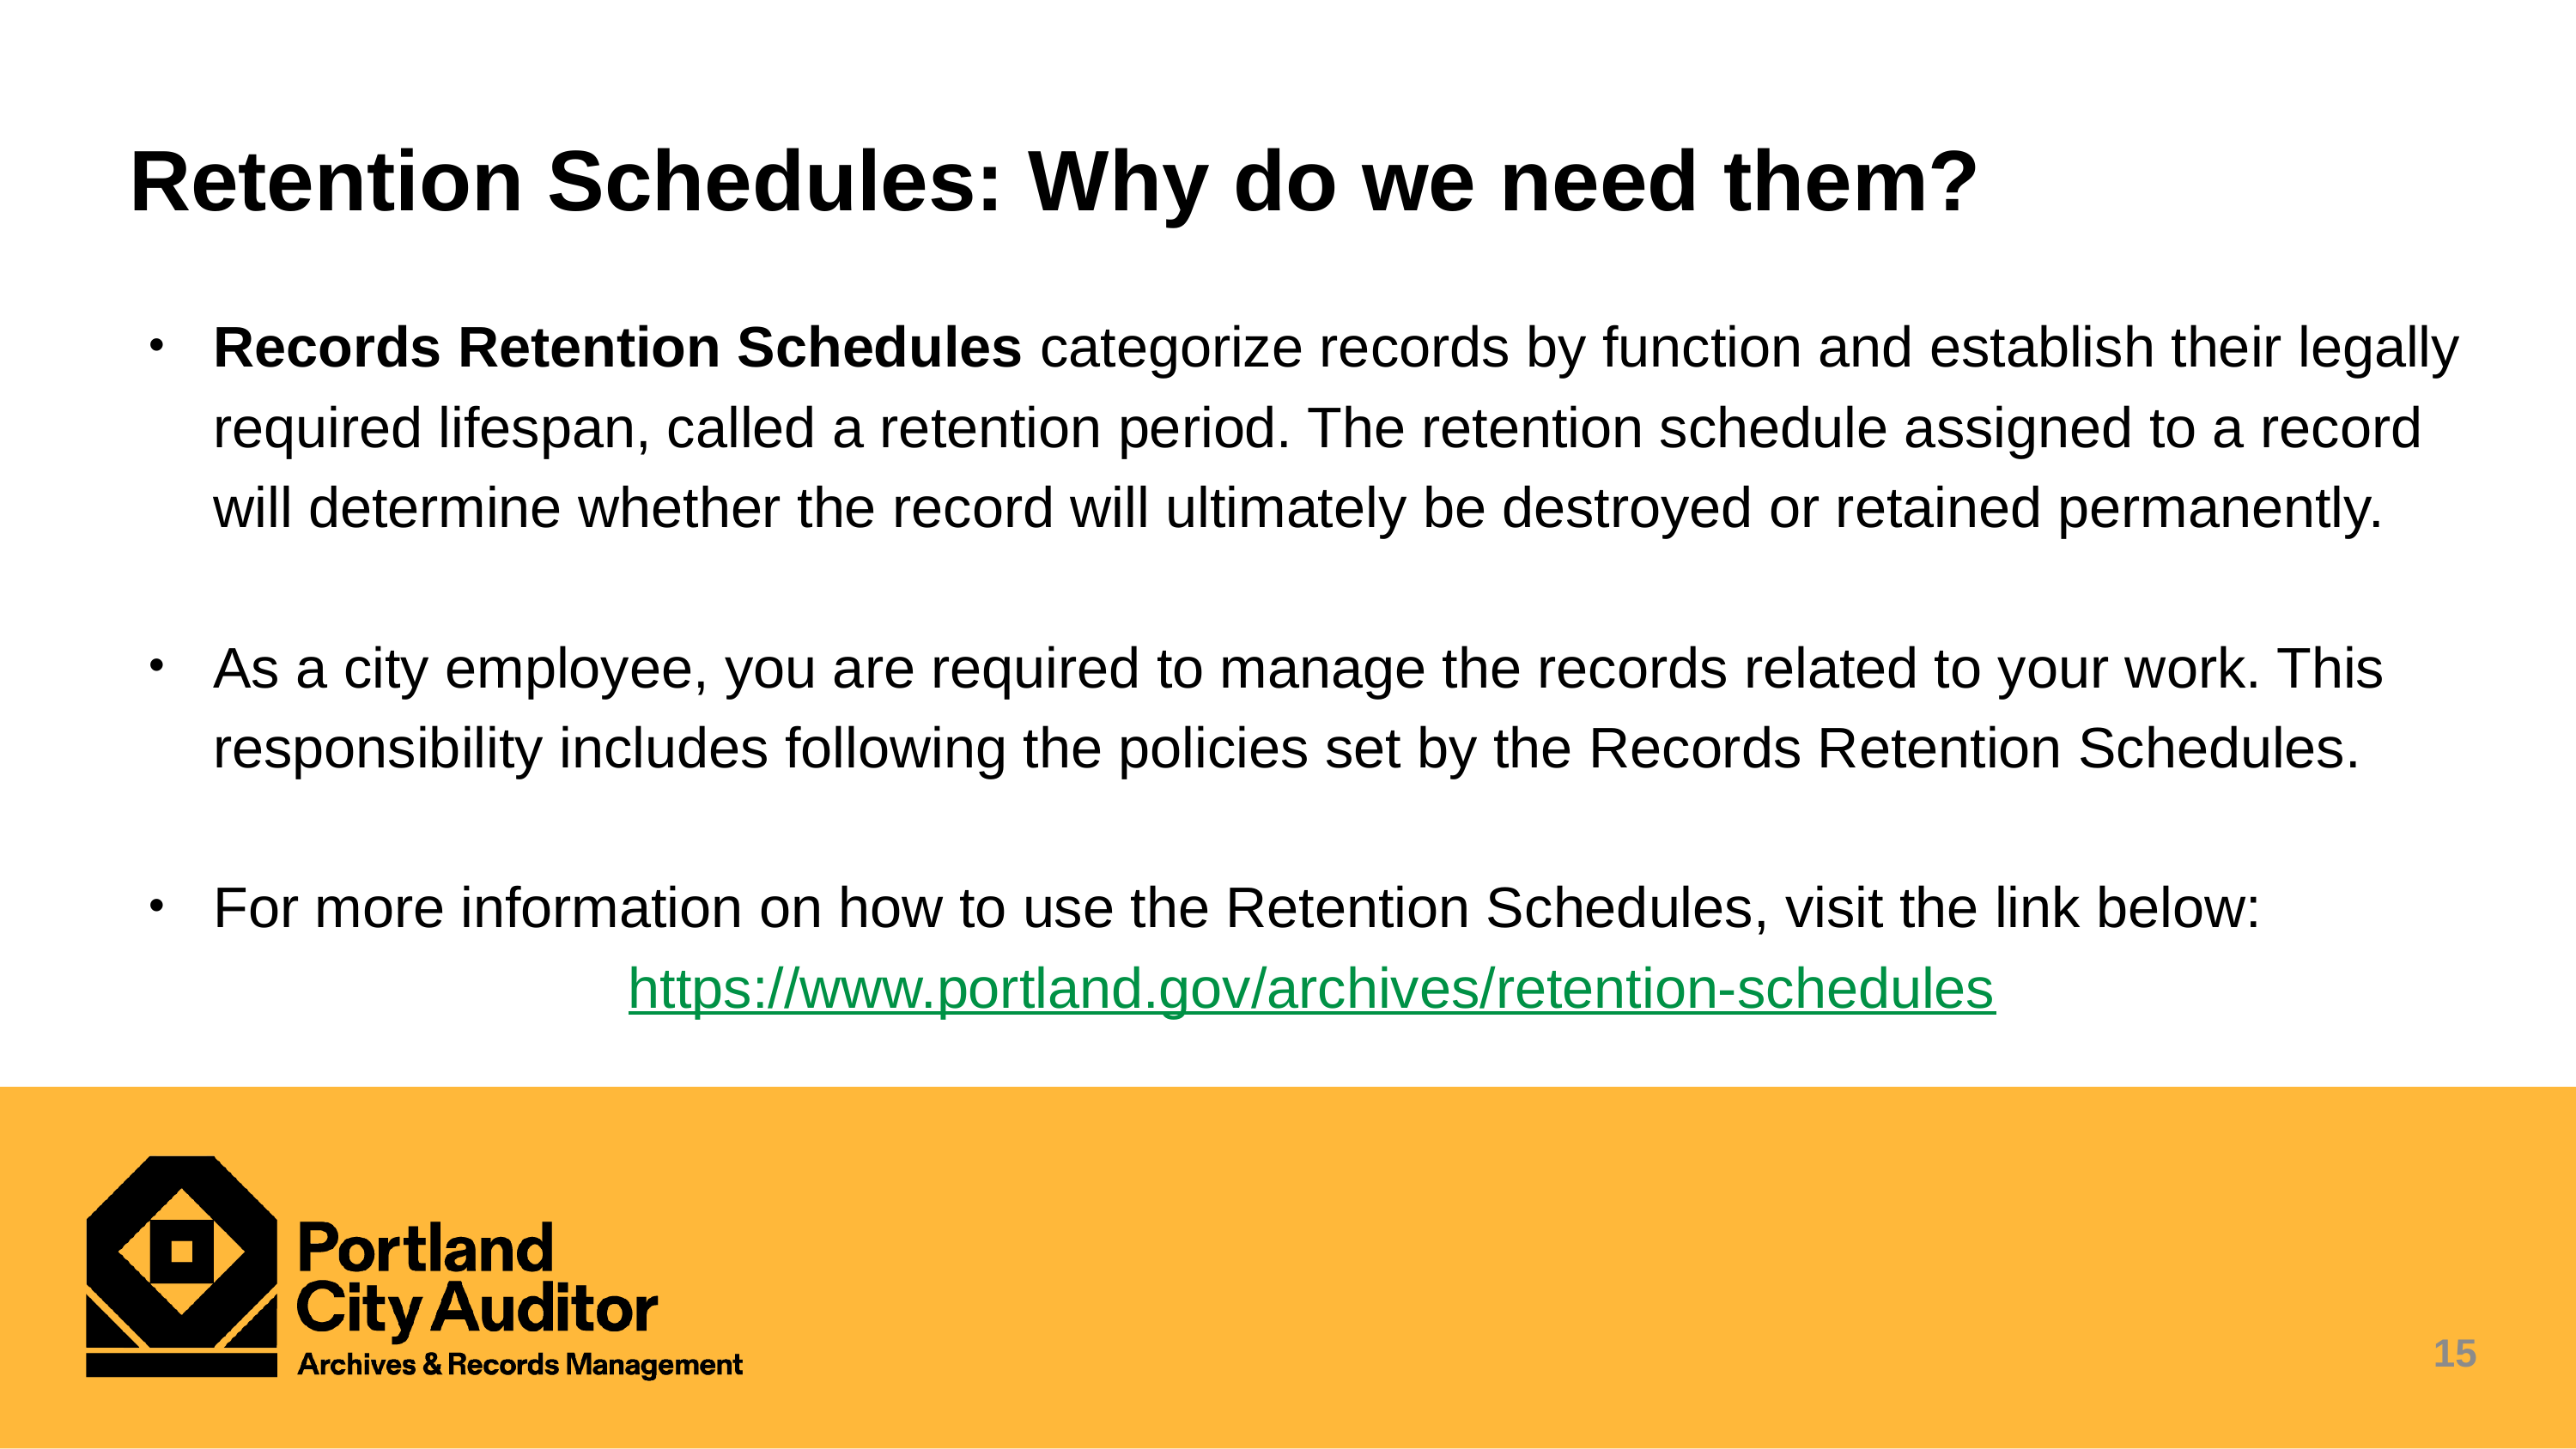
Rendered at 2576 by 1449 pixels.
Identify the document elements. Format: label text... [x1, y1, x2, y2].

picture [64, 1139, 764, 1397]
text_box Retention Schedules: Why do we need them? [128, 129, 2447, 228]
text_box Records Retention Schedules categorize records by function and establish their legally required lifespan, called a retention period. The retention schedule assigned to a record will determine whether the record will ultimately be destroyed or retained permanently. As a city employee, you are required to manage the records related to your work. This responsibility includes following the policies set by the Records Retention Schedules. For more information on how to use the Retention Schedules, visit the link below: https://www.portland.gov/archives/retention-schedules [100, 298, 2476, 1100]
slide_number 15 [2190, 1325, 2490, 1377]
text_box [0, 1087, 2576, 1449]
